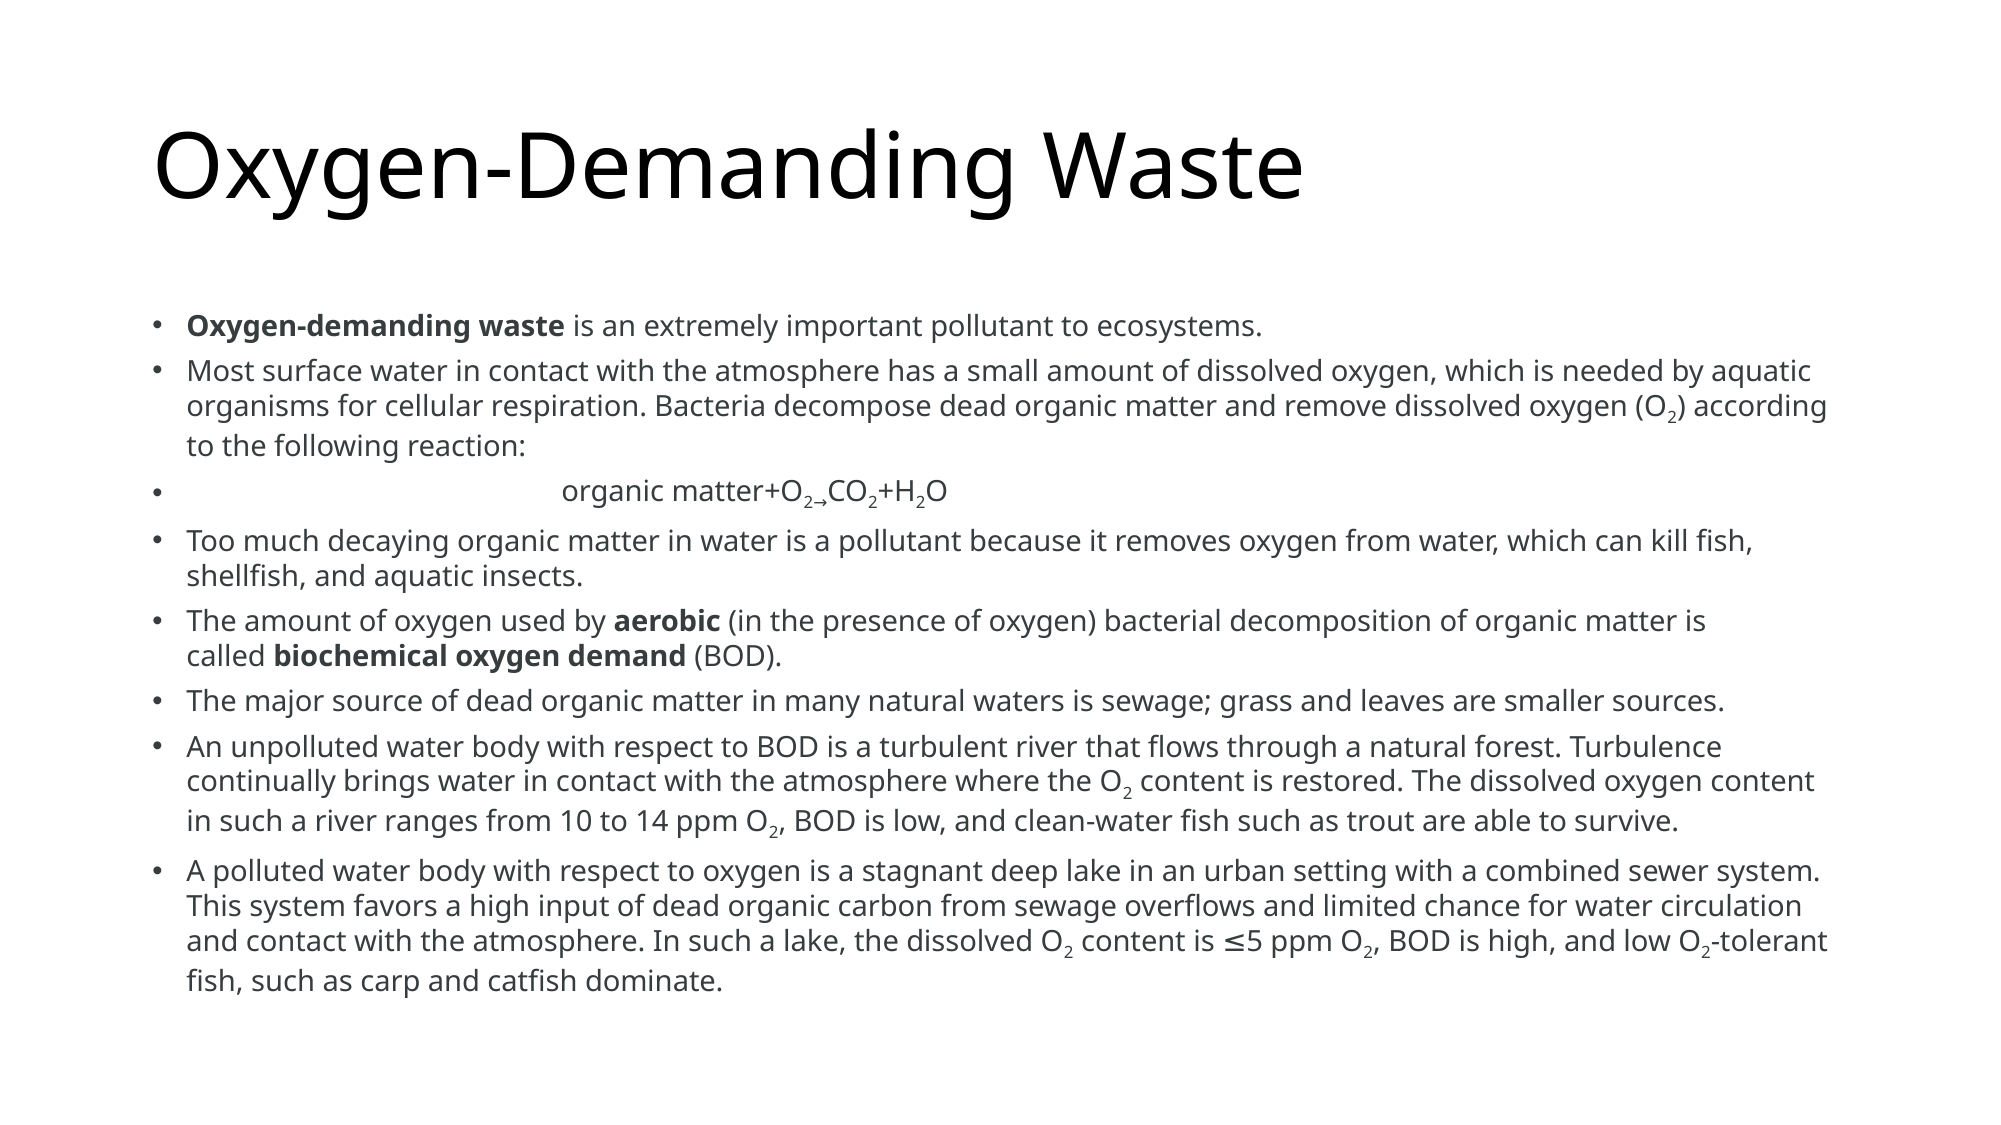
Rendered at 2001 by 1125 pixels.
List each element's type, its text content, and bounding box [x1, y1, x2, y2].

title Oxygen-Demanding Waste [137, 59, 1863, 278]
list Oxygen-demanding waste is an extremely important pollutant to ecosystems. Most surface water in contact with the atmosphere has a small amount of dissolved oxygen, which is needed by aquatic organisms for cellular respiration. Bacteria decompose dead organic matter and remove dissolved oxygen (O2) according to the following reaction: organic matter+O2→CO2+H2O Too much decaying organic matter in water is a pollutant because it removes oxygen from water, which can kill fish, shellfish, and aquatic insects. The amount of oxygen used by aerobic (in the presence of oxygen) bacterial decomposition of organic matter is called biochemical oxygen demand (BOD). The major source of dead organic matter in many natural waters is sewage; grass and leaves are smaller sources. An unpolluted water body with respect to BOD is a turbulent river that flows through a natural forest. Turbulence continually brings water in contact with the atmosphere where the O2 content is restored. The dissolved oxygen content in such a river ranges from 10 to 14 ppm O2, BOD is low, and clean-water fish such as trout are able to survive. A polluted water body with respect to oxygen is a stagnant deep lake in an urban setting with a combined sewer system. This system favors a high input of dead organic carbon from sewage overflows and limited chance for water circulation and contact with the atmosphere. In such a lake, the dissolved O2 content is ≤5 ppm O2, BOD is high, and low O2-tolerant fish, such as carp and catfish dominate. [137, 299, 1863, 1014]
